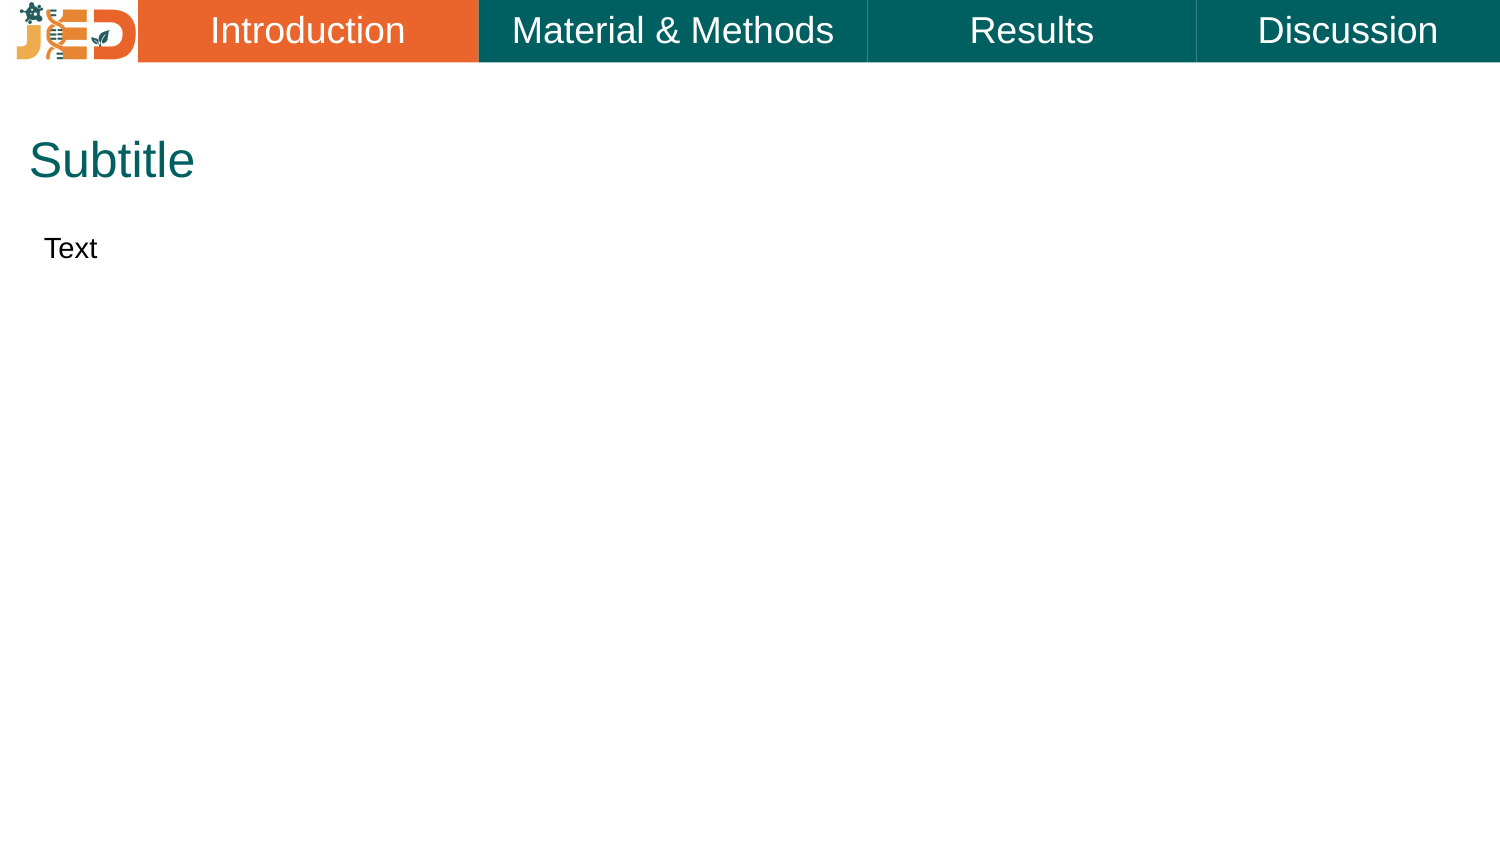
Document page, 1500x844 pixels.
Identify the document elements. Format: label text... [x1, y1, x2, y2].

text_box Text [32, 223, 171, 305]
text_box Introduction [139, 0, 478, 63]
subtitle Subtitle [17, 128, 1463, 206]
text_box Results [867, 0, 1196, 63]
text_box Discussion [1196, 0, 1500, 63]
text_box Material & Methods [478, 0, 867, 63]
picture [10, 0, 138, 63]
